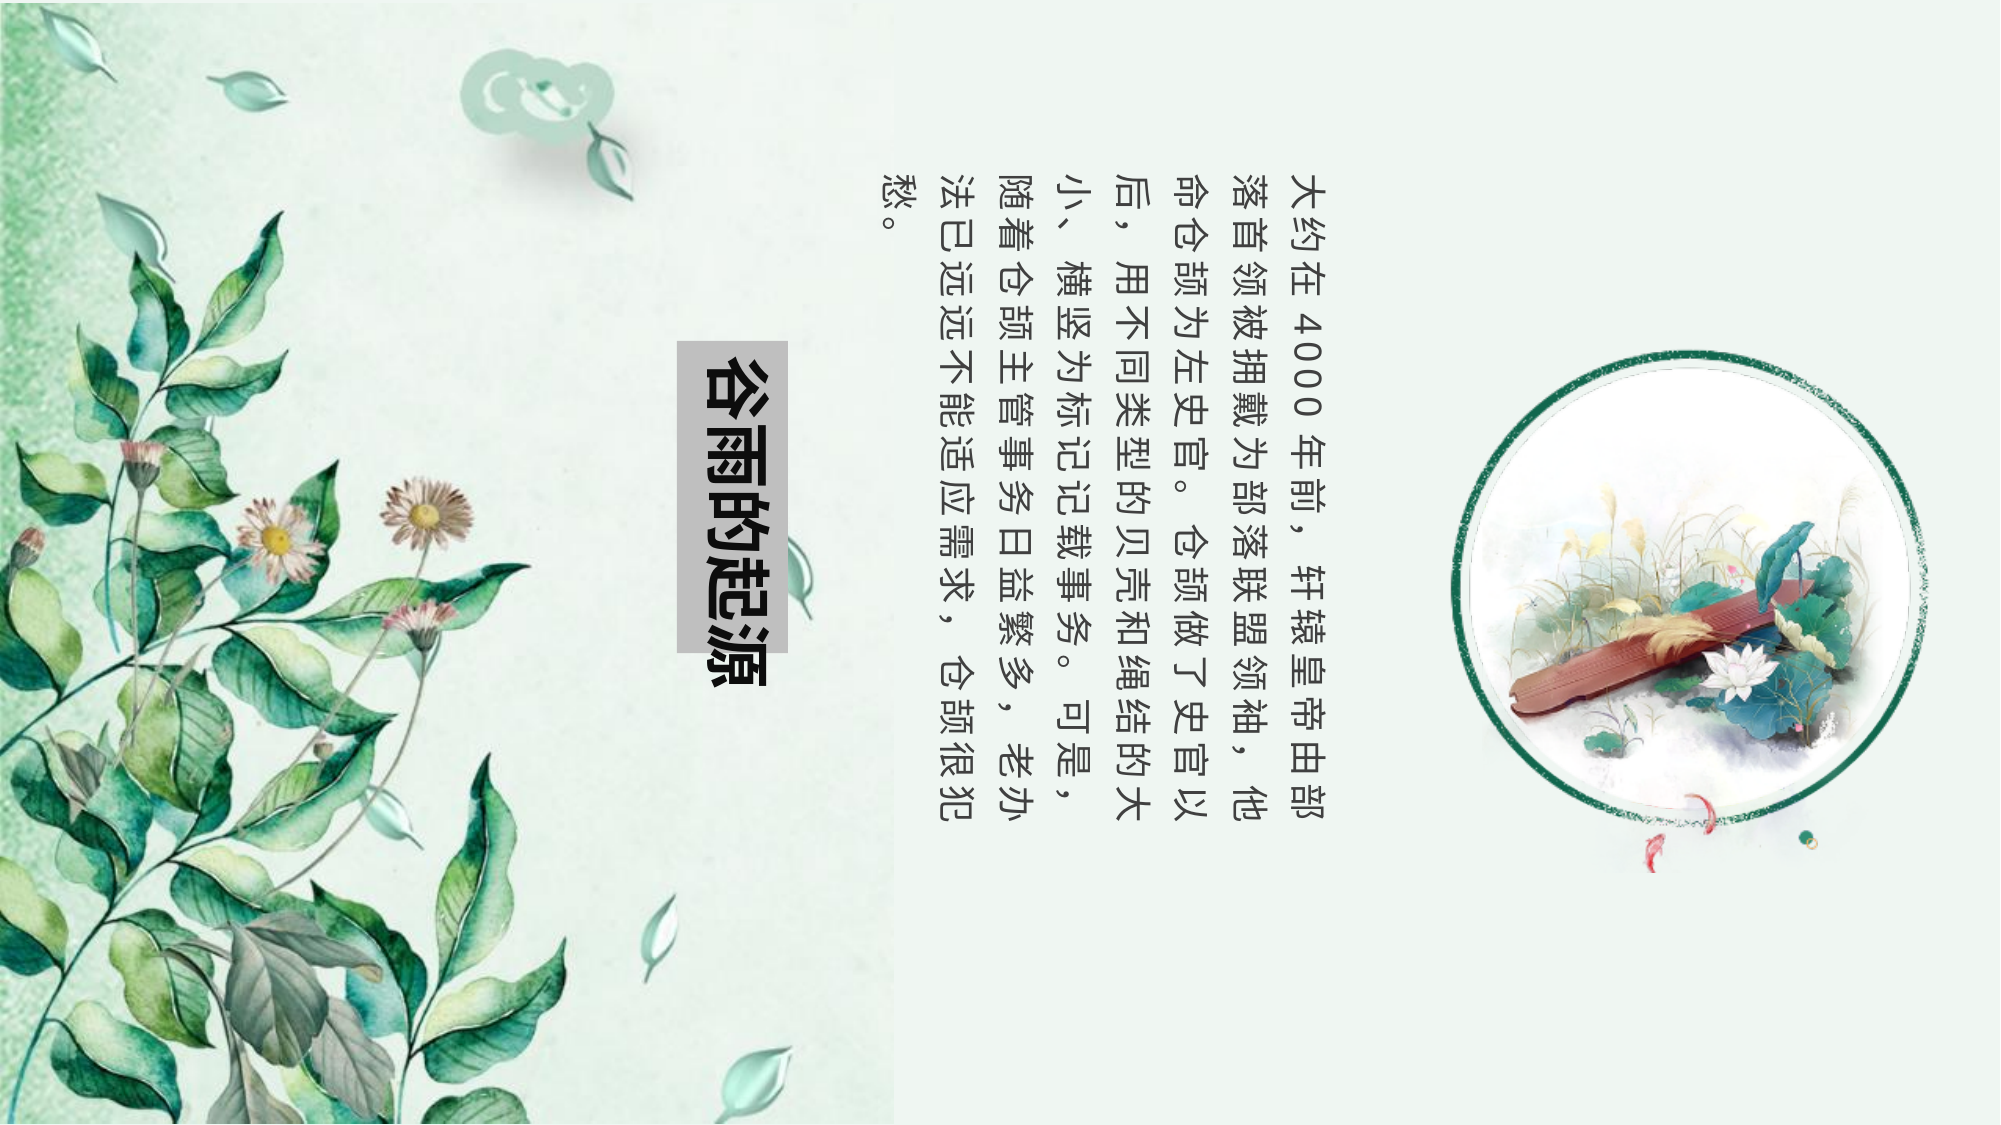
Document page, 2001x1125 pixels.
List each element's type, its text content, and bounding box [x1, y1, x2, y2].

picture [0, 3, 894, 1124]
picture [1409, 340, 1970, 873]
text_box 谷雨的起源 [676, 340, 788, 654]
text_box 大约在4000年前，轩辕皇帝由部落首领被拥戴为部落联盟领袖，他命仓颉为左史官。仓颉做了史官以后，用不同类型的贝壳和绳结的大小、横竖为标记记载事务。可是，随着仓颉主管事务日益繁多，老办法已远远不能适应需求，仓颉很犯愁。 [909, 158, 1353, 874]
